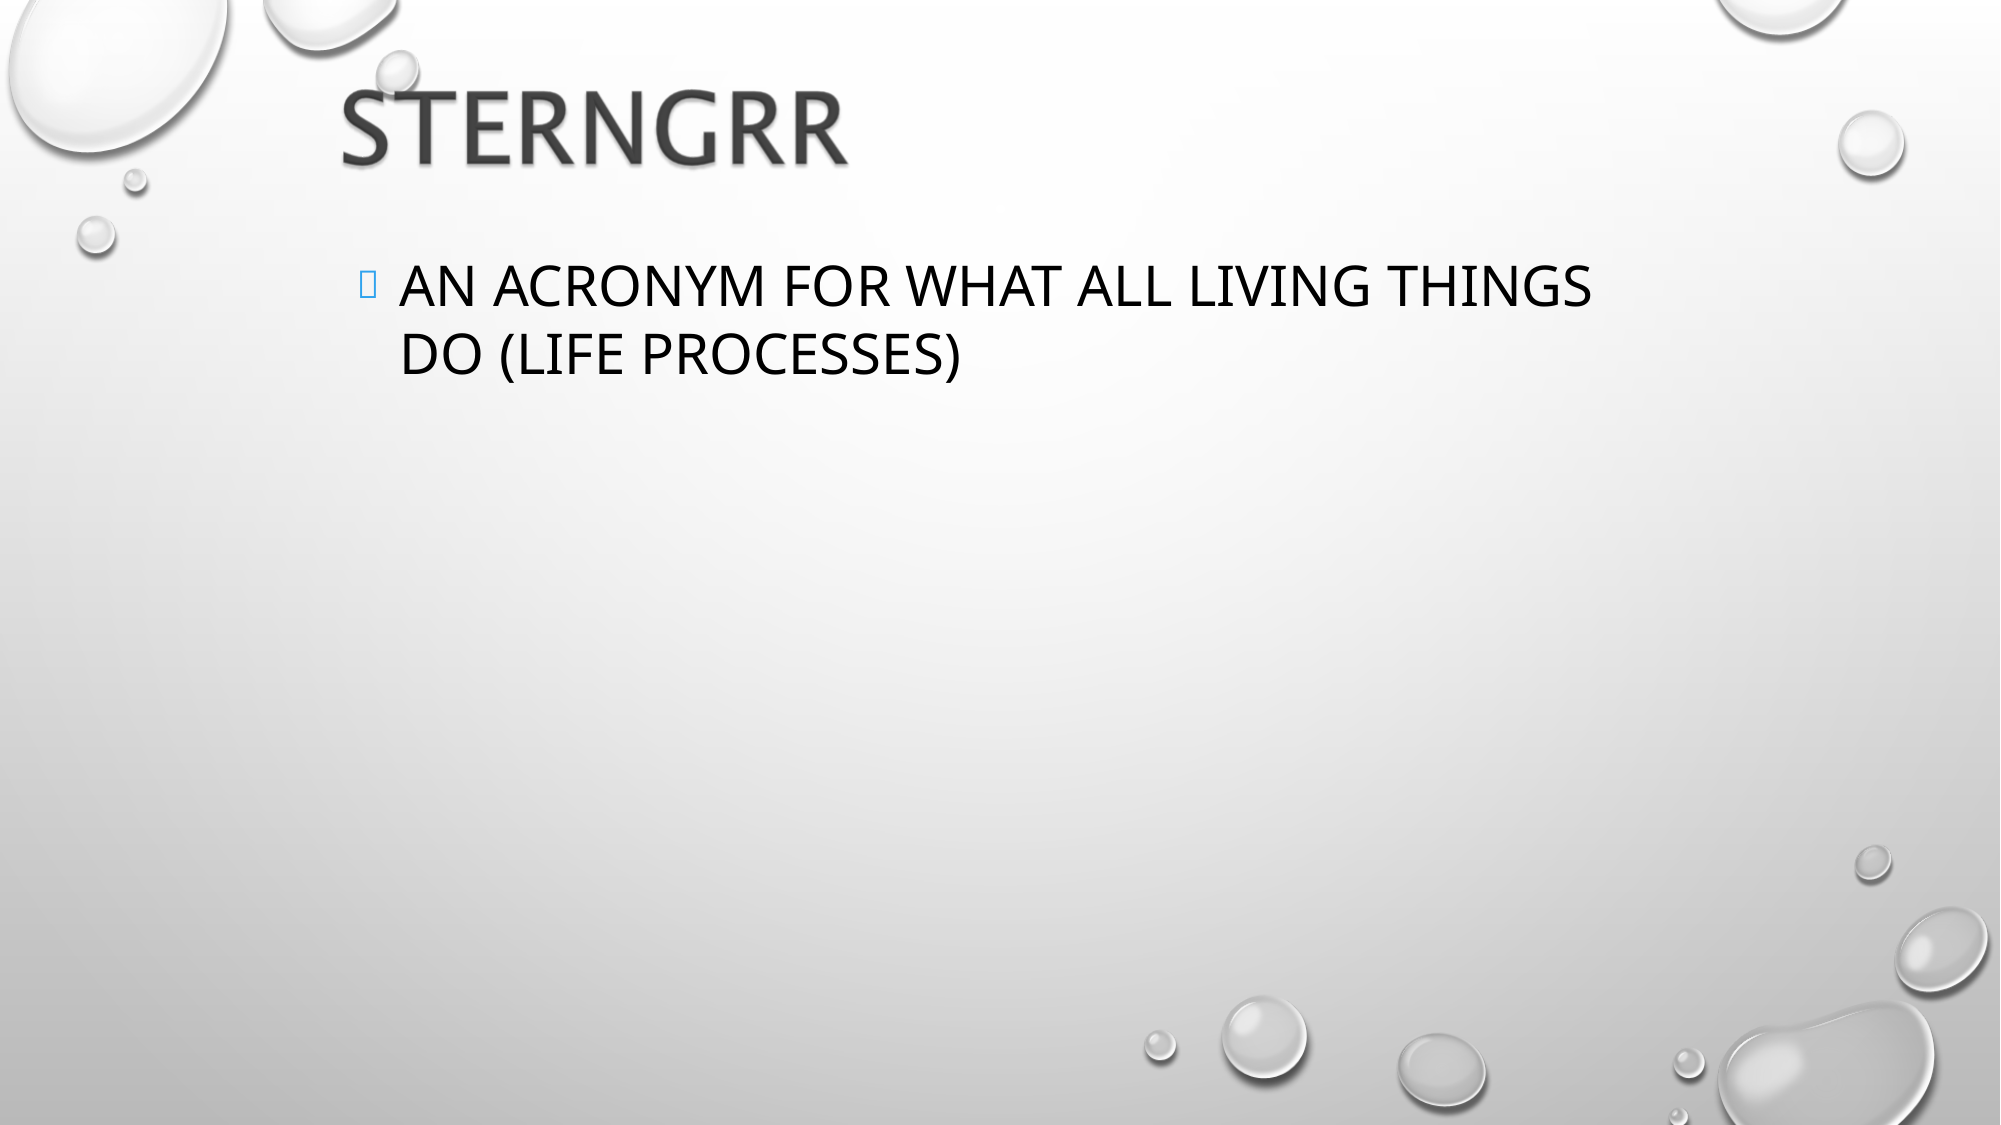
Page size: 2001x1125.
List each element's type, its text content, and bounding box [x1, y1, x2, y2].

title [272, 43, 1677, 235]
picture [0, 0, 2000, 1125]
list AN ACRONYM FOR WHAT ALL LIVING THINGS DO (Life Processes) [324, 244, 1675, 986]
